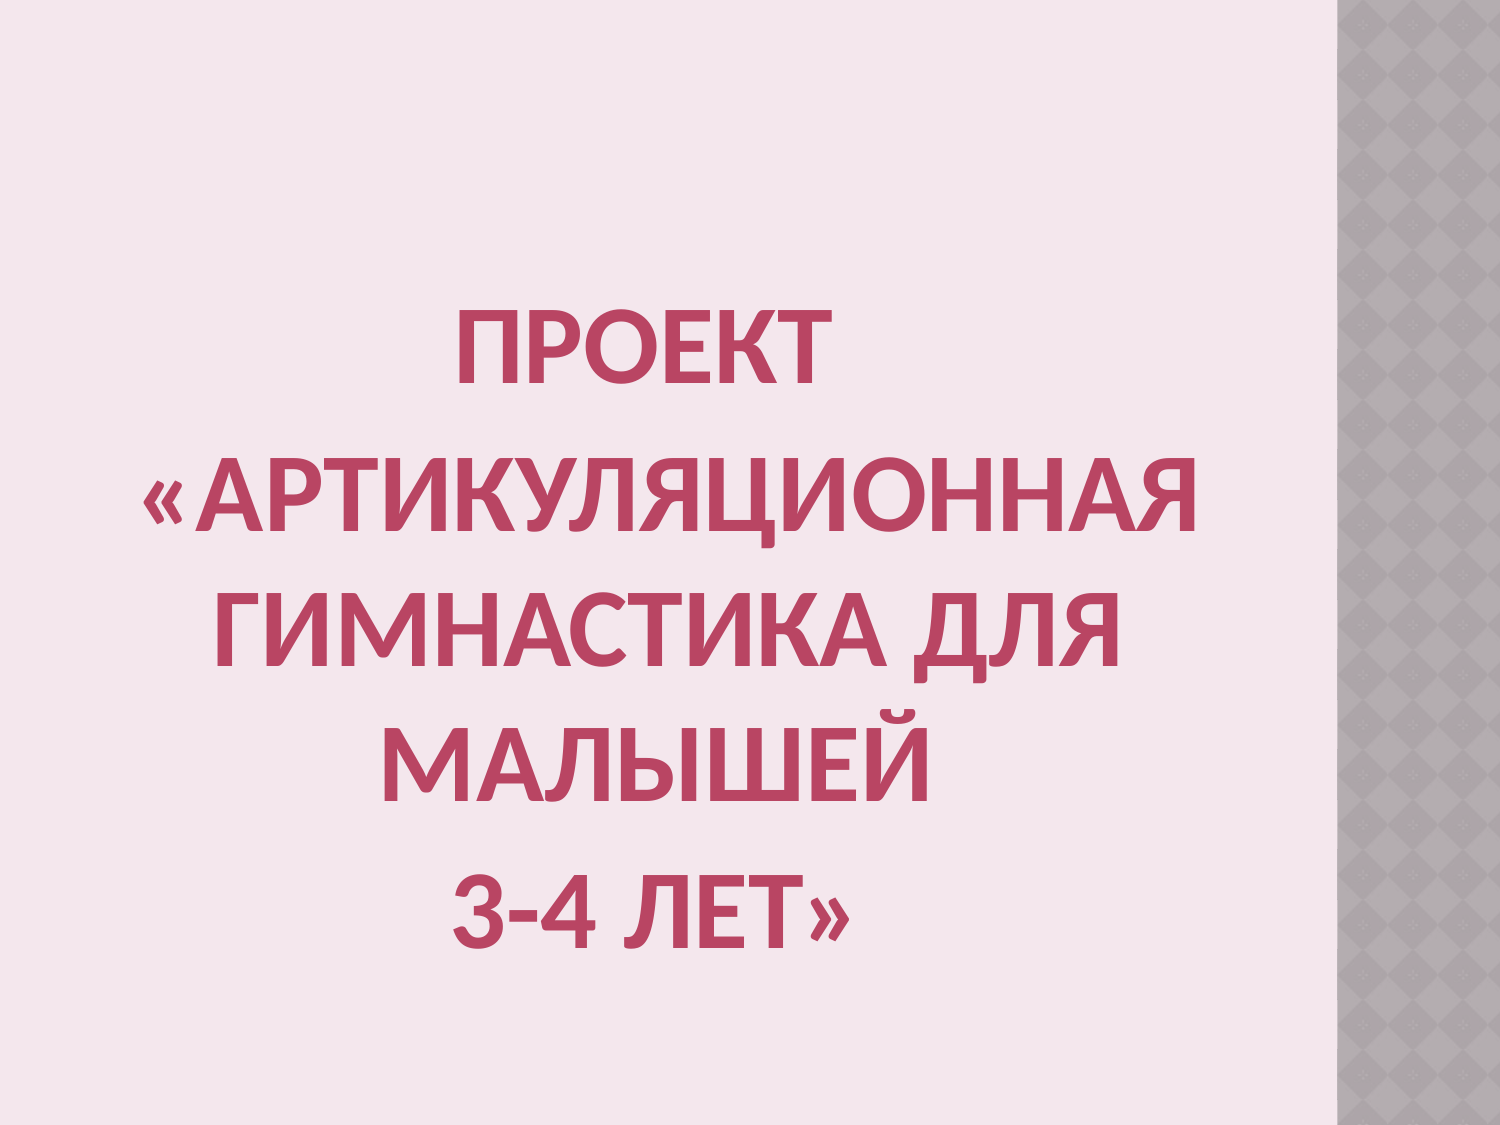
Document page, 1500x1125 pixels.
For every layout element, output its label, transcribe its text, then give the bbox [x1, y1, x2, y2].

list Проект «Артикуляционная гимнастика для малышей 3-4 лет» [75, 264, 1263, 1059]
